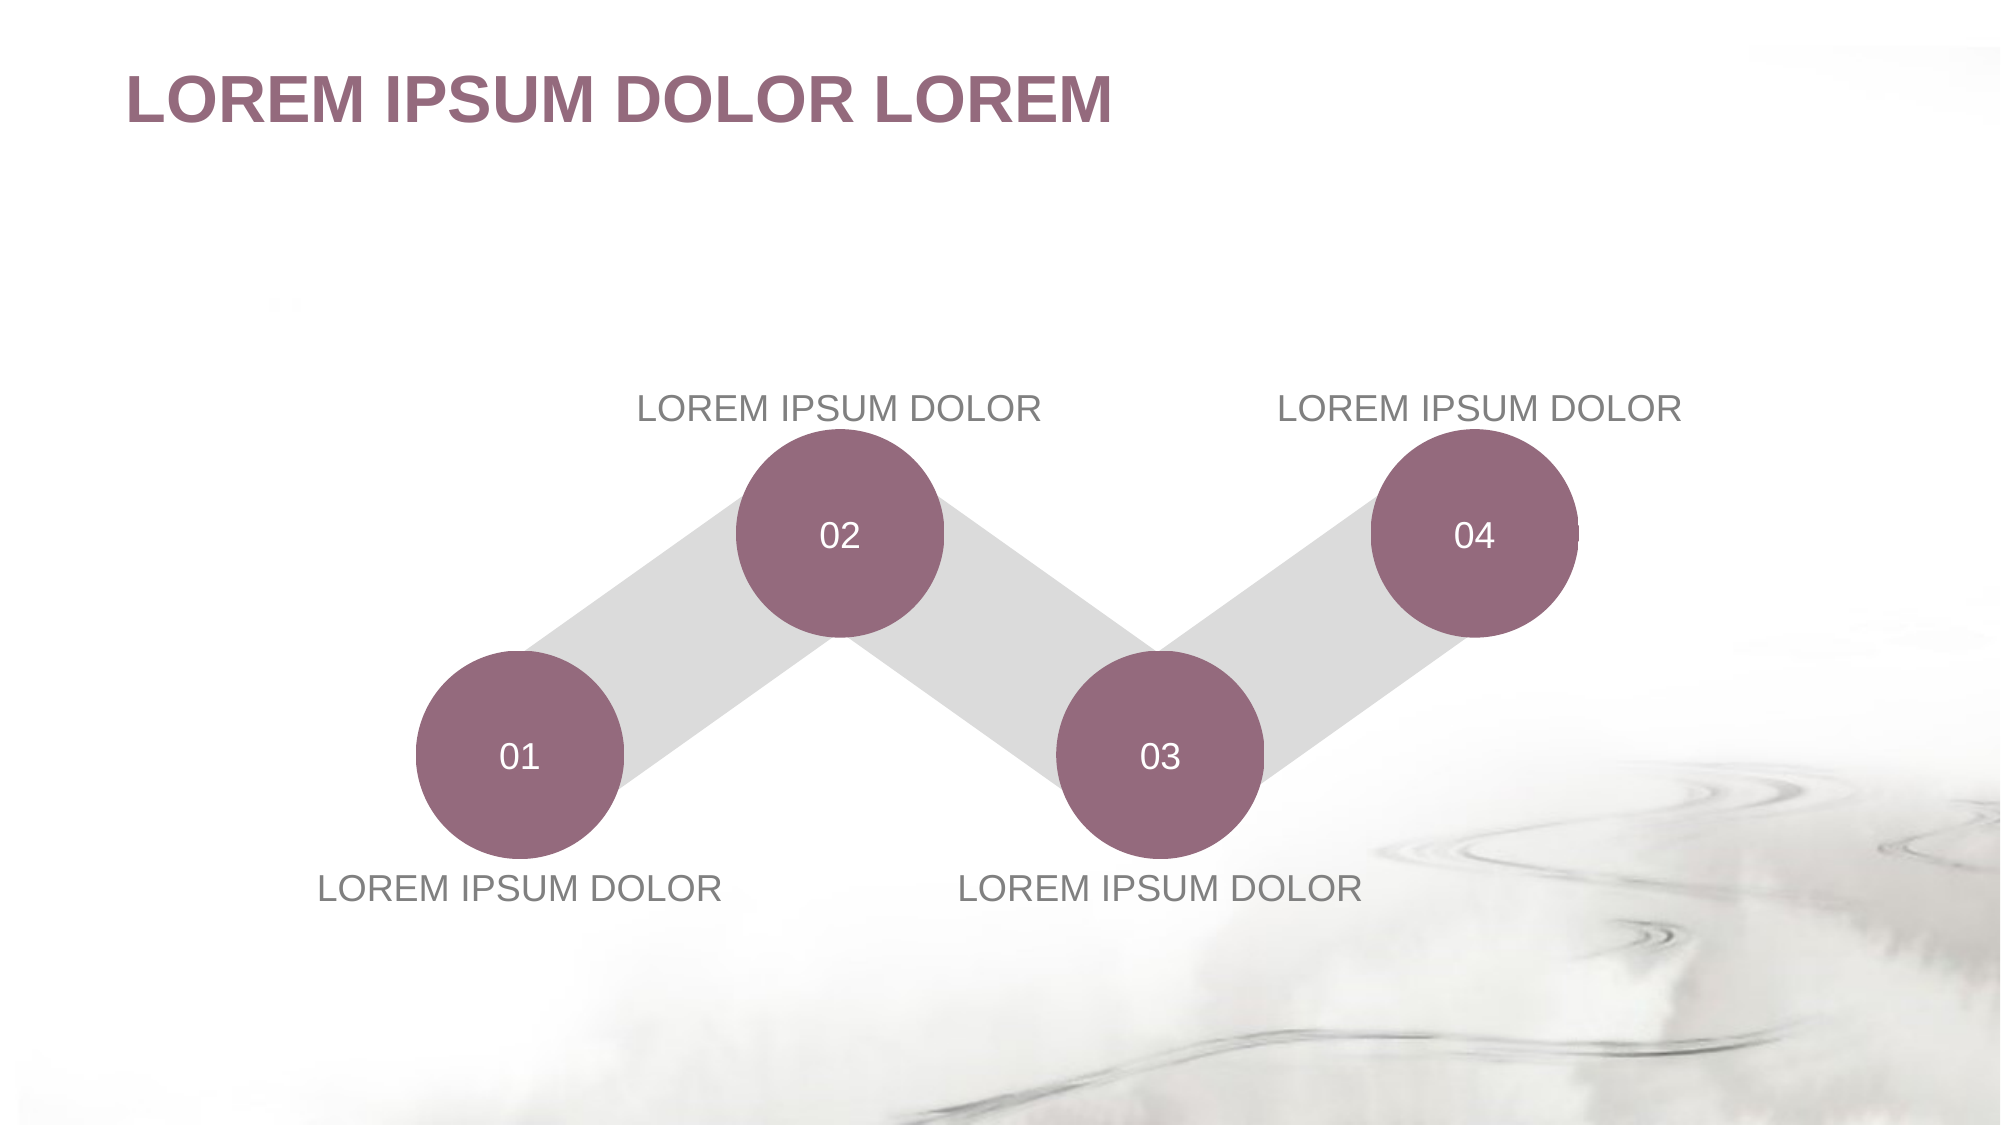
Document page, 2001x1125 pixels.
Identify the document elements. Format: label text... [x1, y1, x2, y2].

text_box [1160, 495, 1467, 785]
text_box [848, 495, 1155, 791]
text_box LOREM IPSUM DOLOR LOREM [110, 35, 1908, 166]
text_box 02 [734, 430, 946, 639]
text_box [525, 495, 833, 790]
picture [0, 0, 2001, 1125]
text_box LOREM IPSUM DOLOR [886, 858, 1435, 979]
text_box LOREM IPSUM DOLOR [1206, 304, 1754, 430]
text_box 03 [1055, 649, 1266, 858]
text_box 04 [1369, 430, 1581, 639]
text_box LOREM IPSUM DOLOR [246, 858, 794, 984]
text_box LOREM IPSUM DOLOR [565, 304, 1114, 430]
text_box 01 [414, 649, 626, 858]
